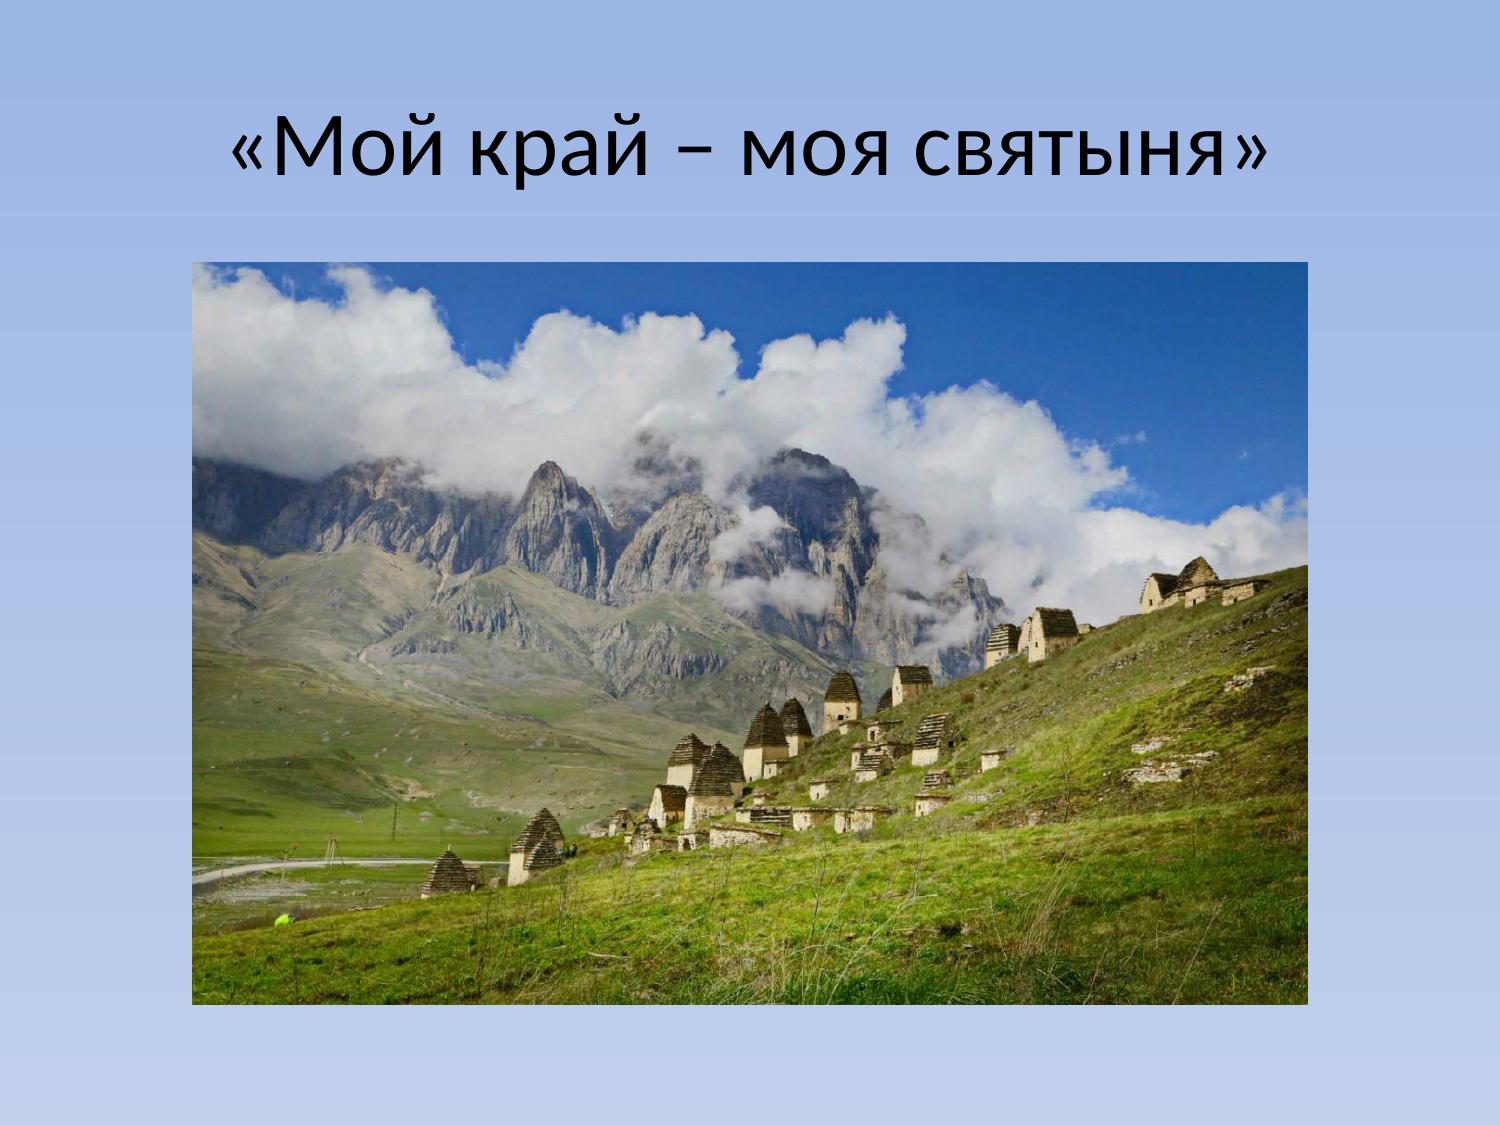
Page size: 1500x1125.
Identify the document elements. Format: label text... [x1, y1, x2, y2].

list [192, 262, 1308, 1006]
title «Мой край – моя святыня» [75, 45, 1425, 233]
